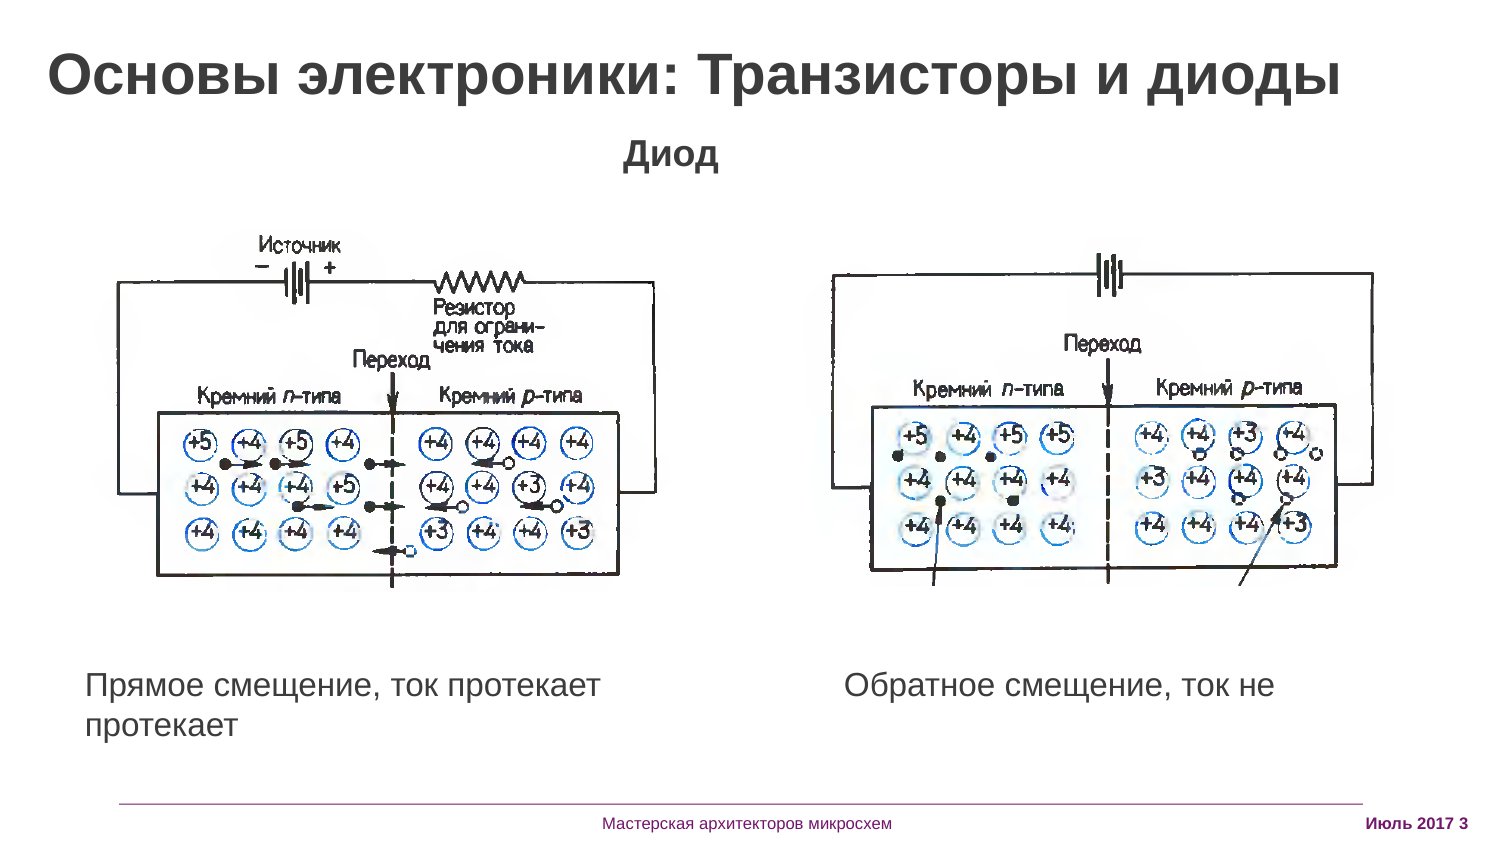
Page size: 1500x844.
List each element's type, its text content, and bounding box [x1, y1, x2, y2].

picture [92, 230, 670, 592]
text_box Прямое смещение, ток протекает Обратное смещение, ток не протекает [55, 662, 1437, 722]
picture [793, 237, 1393, 586]
title Основы электроники: Транзисторы и диоды [47, 47, 1474, 101]
list Диод [623, 128, 869, 193]
